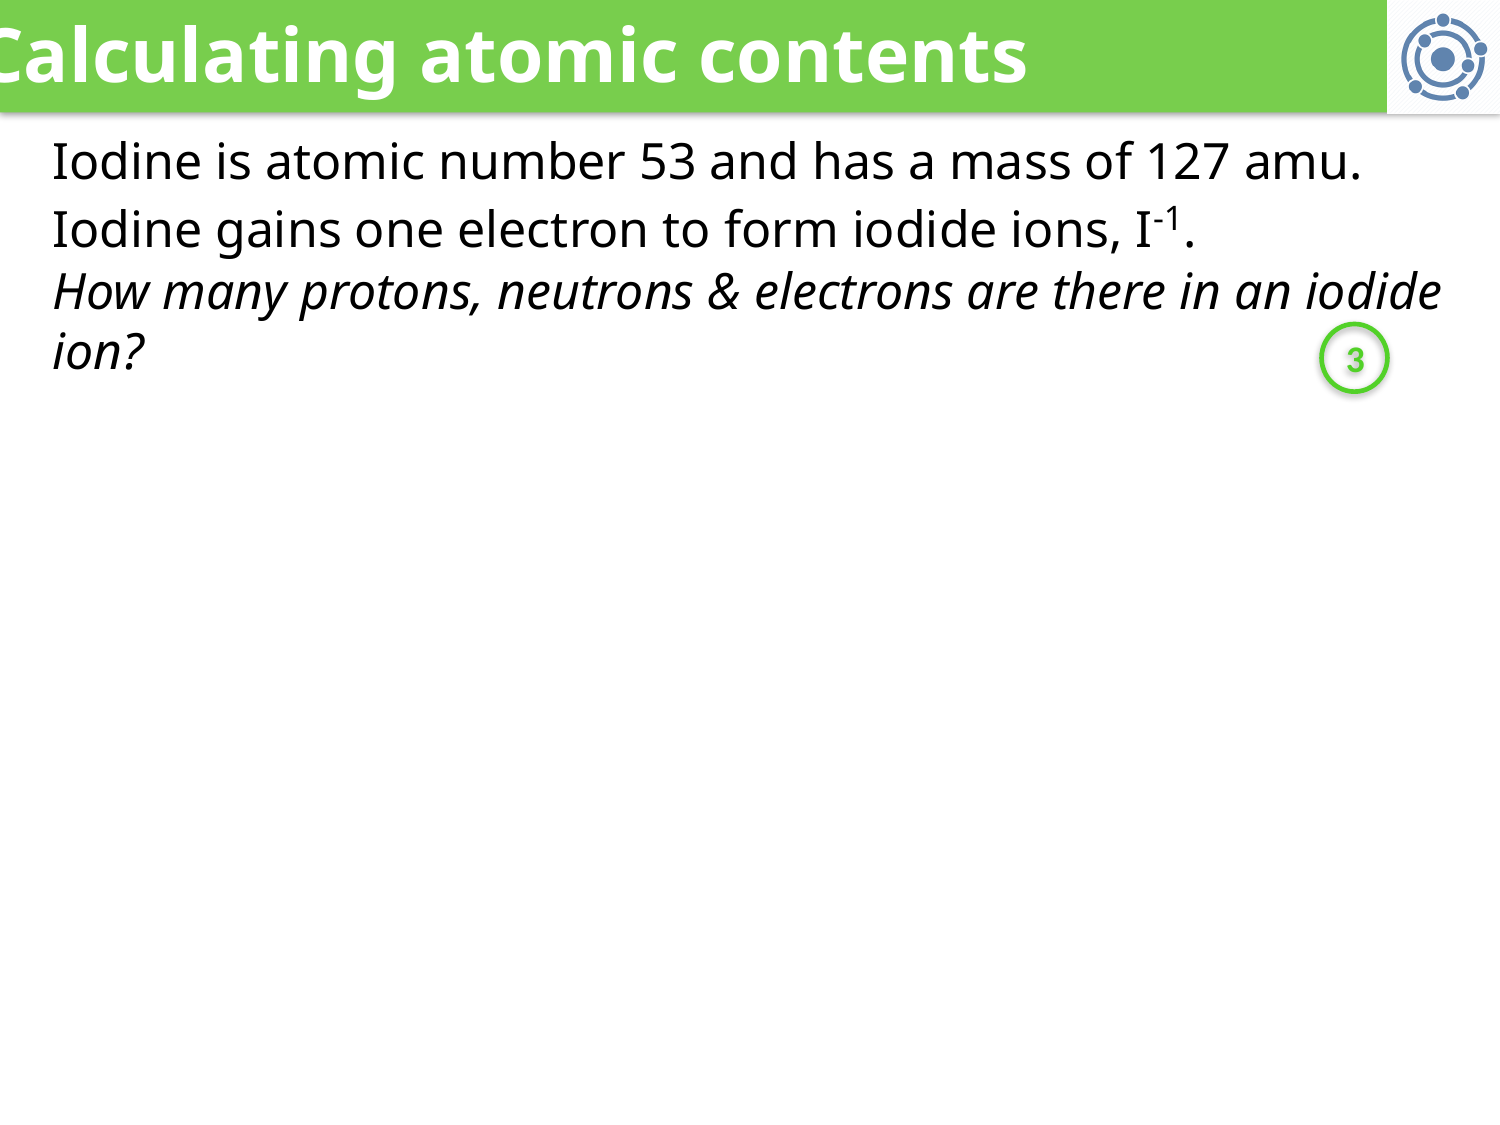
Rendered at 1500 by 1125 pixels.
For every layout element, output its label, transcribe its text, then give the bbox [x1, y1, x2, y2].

text_box Iodine is atomic number 53 and has a mass of 127 amu. Iodine gains one electron to form iodide ions, I-1. How many protons, neutrons & electrons are there in an iodide ion? [37, 121, 1487, 387]
picture [1387, 0, 1500, 115]
text_box [0, 0, 1384, 113]
text_box 3 [1320, 323, 1389, 393]
text_box Calculating atomic contents [0, 0, 1044, 105]
